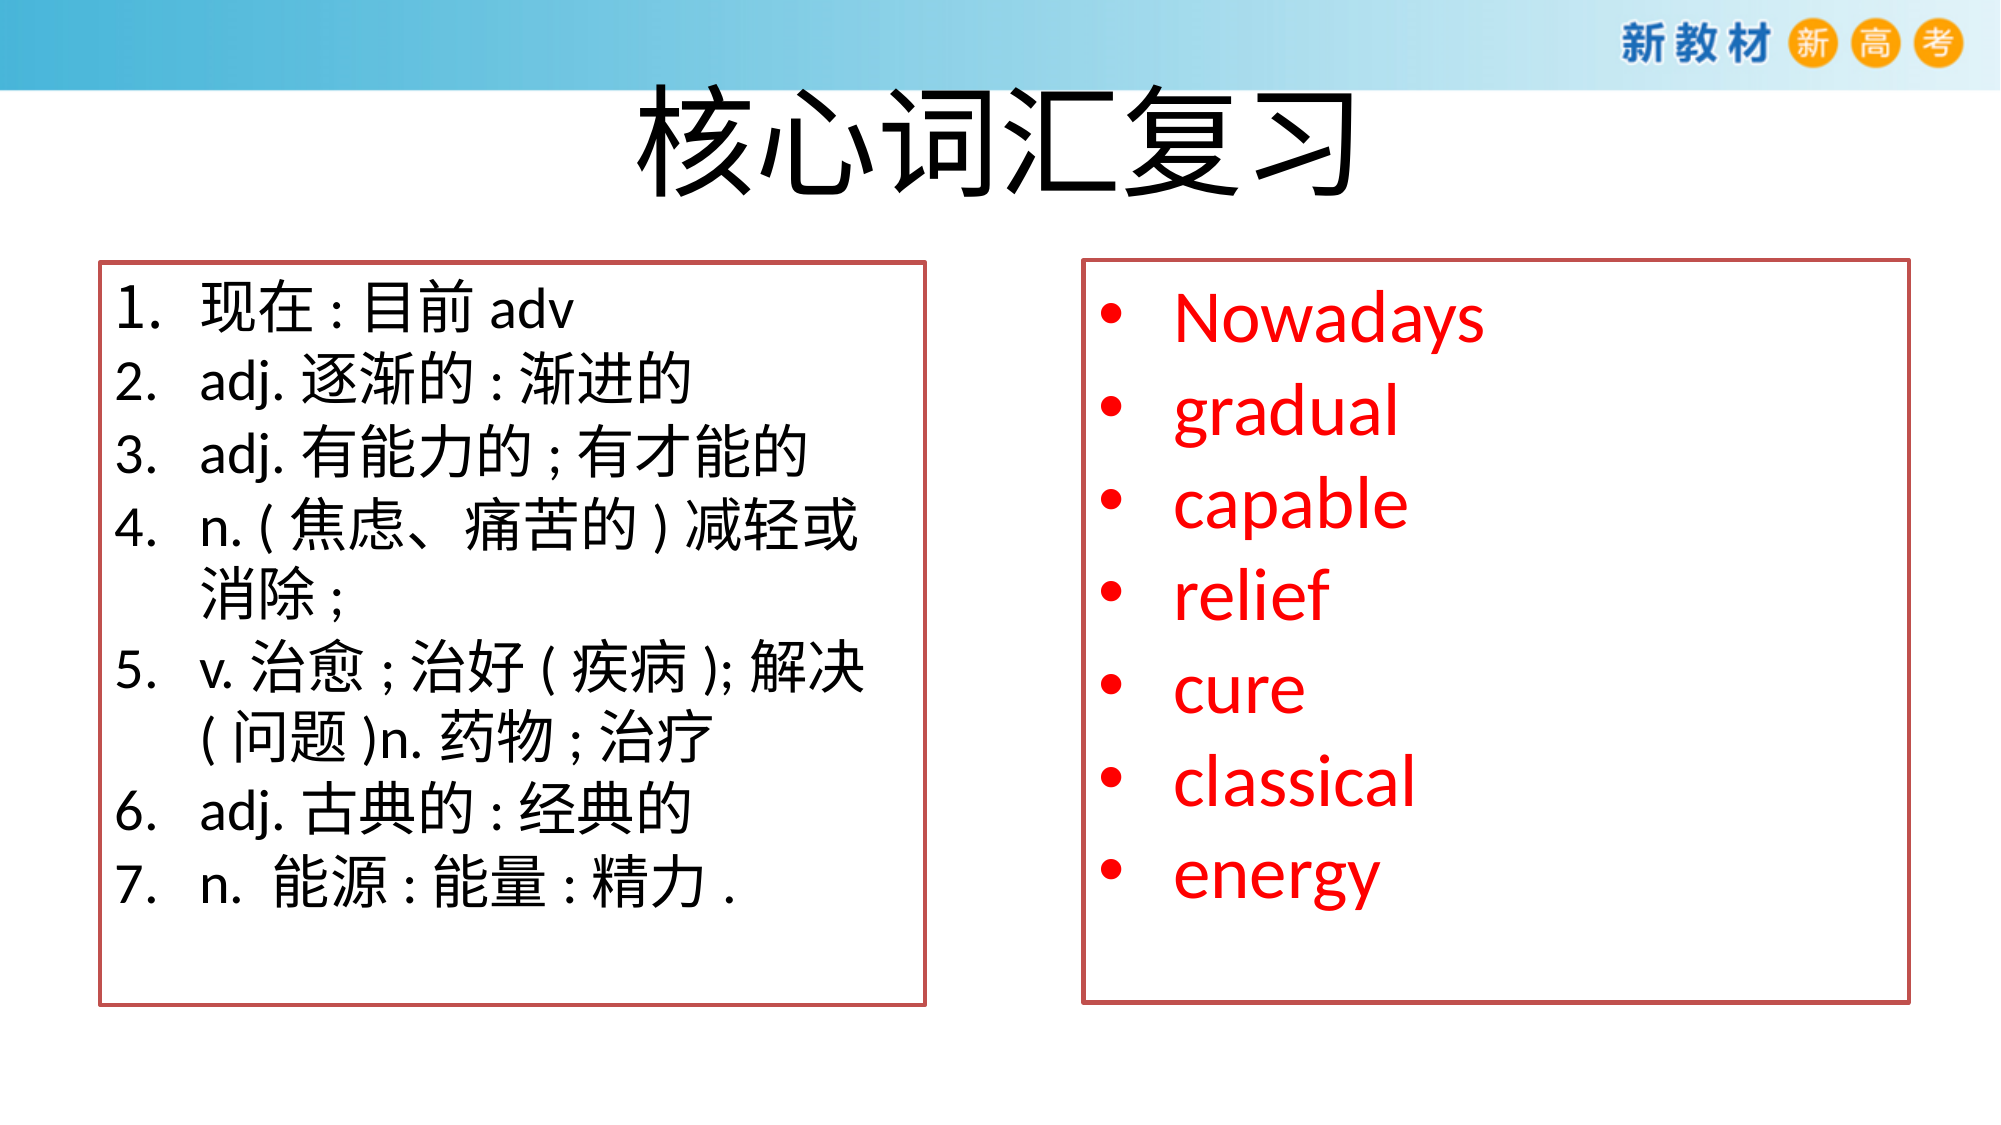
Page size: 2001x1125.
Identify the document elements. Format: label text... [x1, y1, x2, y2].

list 现在:目前adv adj.逐渐的:渐进的 adj.有能力的;有才能的 n. (焦虑、痛苦的)减轻或消除; v.治愈;治好(疾病);解决(问题)n.药物;治疗 adj.古典的:经典的 n. 能源:能量:精力. [98, 260, 927, 1007]
title 核心词汇复习 [99, 45, 1900, 233]
picture [0, 0, 2001, 1125]
text_box Nowadays gradual capable relief cure classical energy [1081, 258, 1911, 1005]
